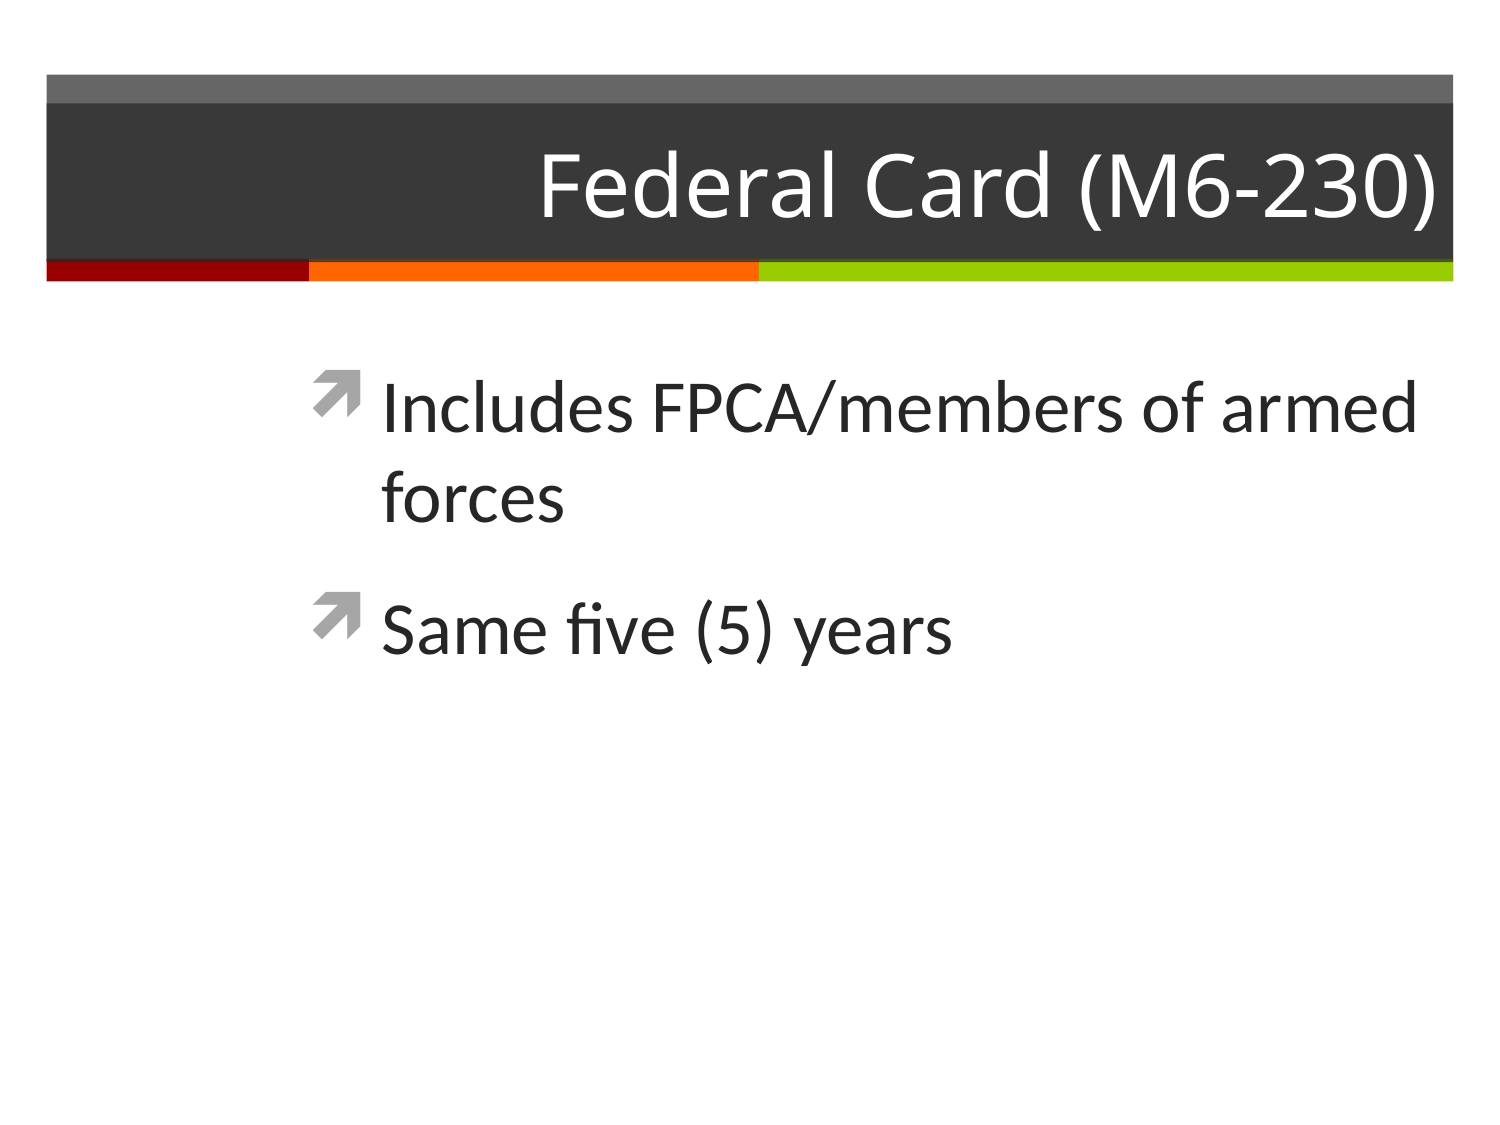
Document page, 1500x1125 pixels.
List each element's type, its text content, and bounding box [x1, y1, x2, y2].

list Includes FPCA/members of armed forces Same five (5) years [292, 350, 1454, 1005]
title Federal Card (M6-230) [46, 103, 1454, 263]
